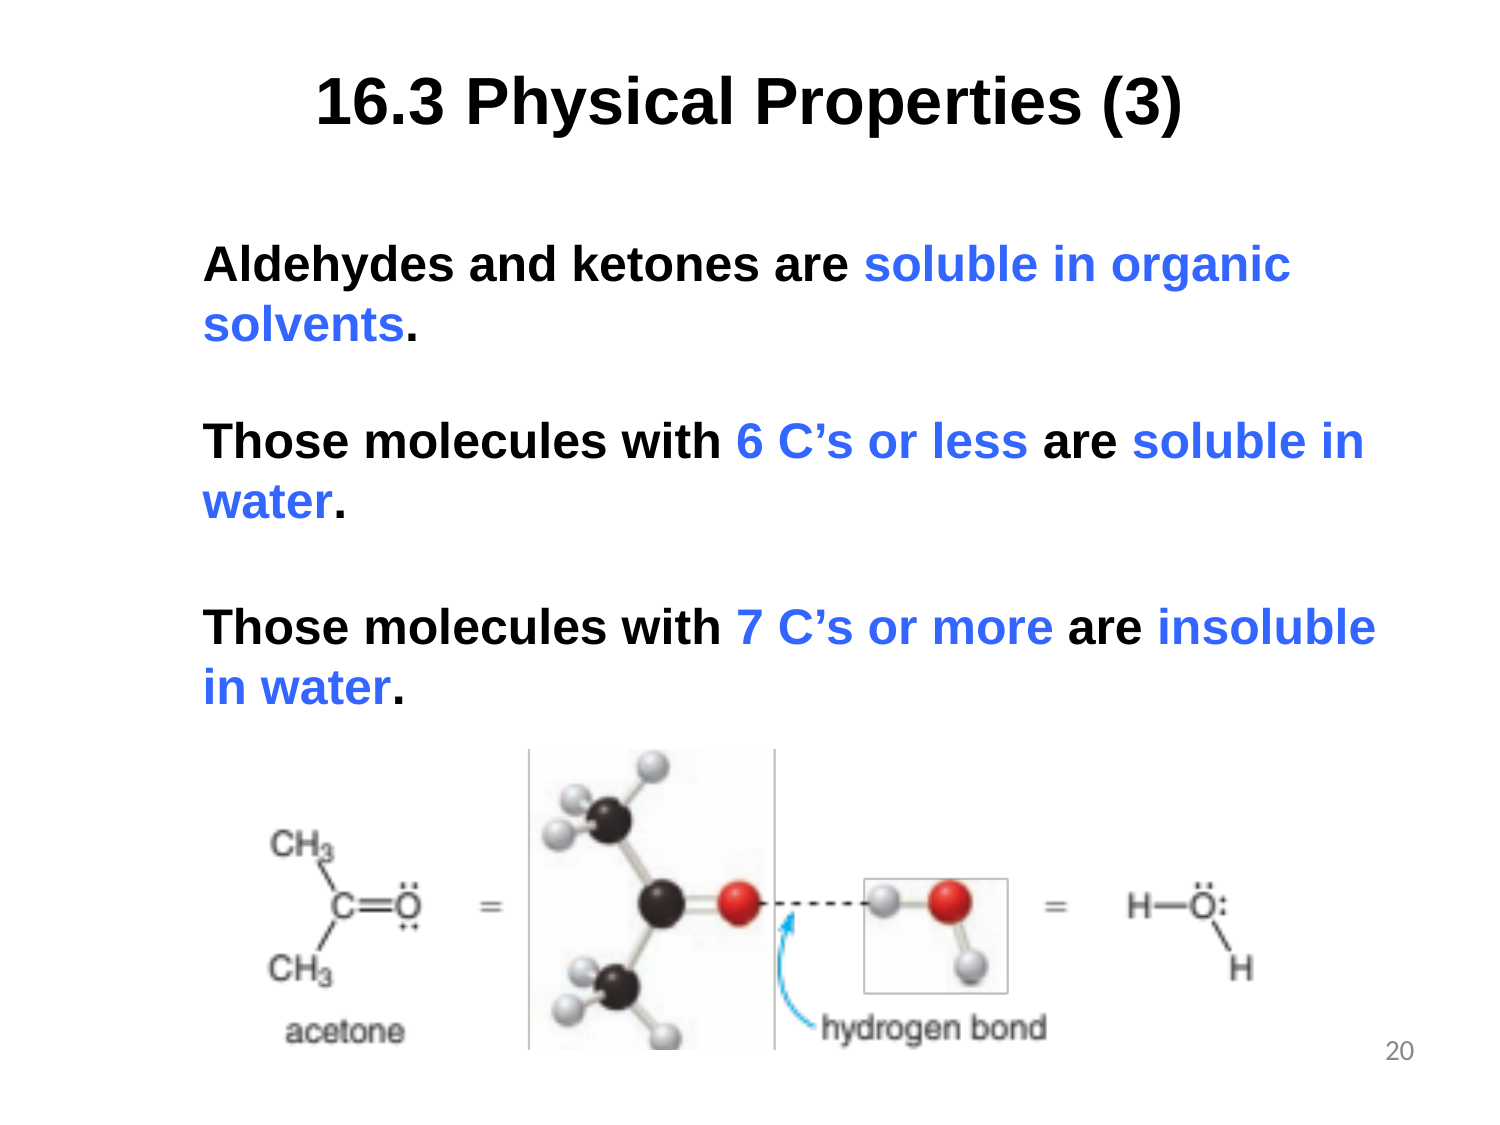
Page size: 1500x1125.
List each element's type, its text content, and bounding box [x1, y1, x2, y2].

title 16.3 Physical Properties (3) [242, 50, 1258, 147]
list Aldehydes and ketones are soluble in organic solvents. Those molecules with 6 C’s or less are soluble in water. Those molecules with 7 C’s or more are insoluble in water. [187, 224, 1425, 724]
picture [245, 748, 1255, 1051]
